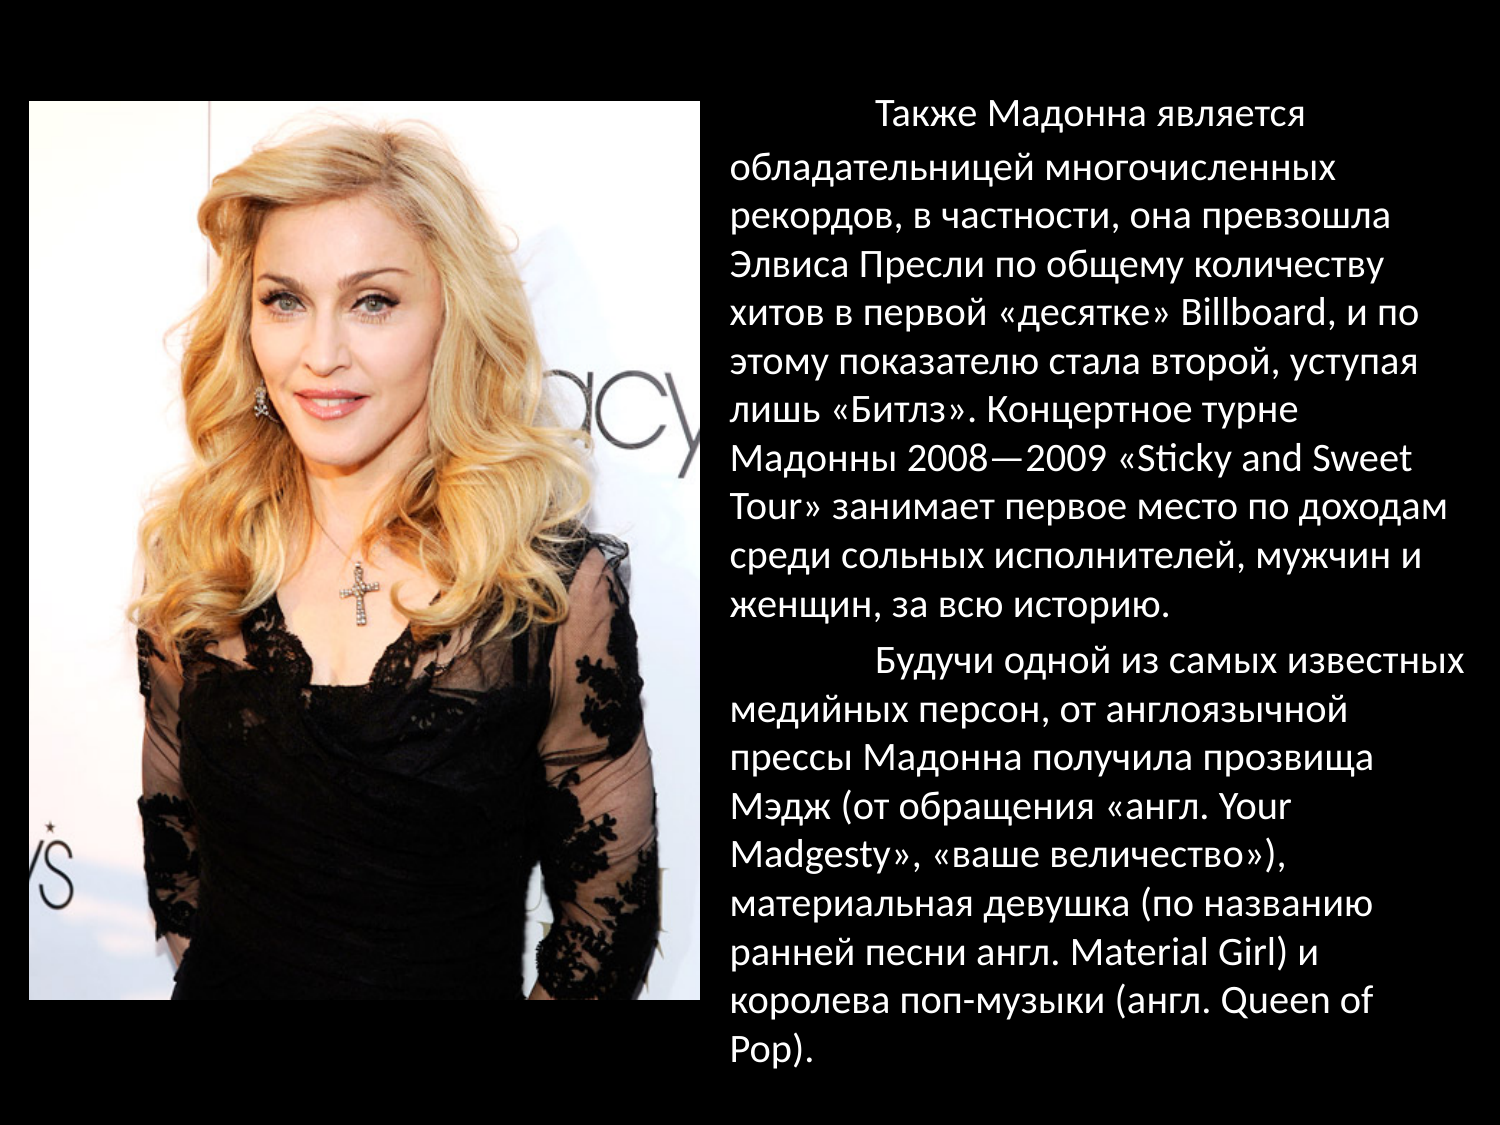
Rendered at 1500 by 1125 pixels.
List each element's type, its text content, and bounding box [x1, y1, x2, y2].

list Также Мадонна является обладательницей многочисленных рекордов, в частности, она превзошла Элвиса Пресли по общему количеству хитов в первой «десятке» Billboard, и по этому показателю стала второй, уступая лишь «Битлз». Концертное турне Мадонны 2008—2009 «Sticky and Sweet Tour» занимает первое место по доходам среди сольных исполнителей, мужчин и женщин, за всю историю. Будучи одной из самых известных медийных персон, от англоязычной прессы Мадонна получила прозвища Мэдж (от обращения «англ. Your Madgesty», «ваше величество»), материальная девушка (по названию ранней песни англ. Material Girl) и королева поп-музыки (англ. Queen of Pop). [714, 54, 1483, 1083]
picture [29, 101, 700, 1001]
